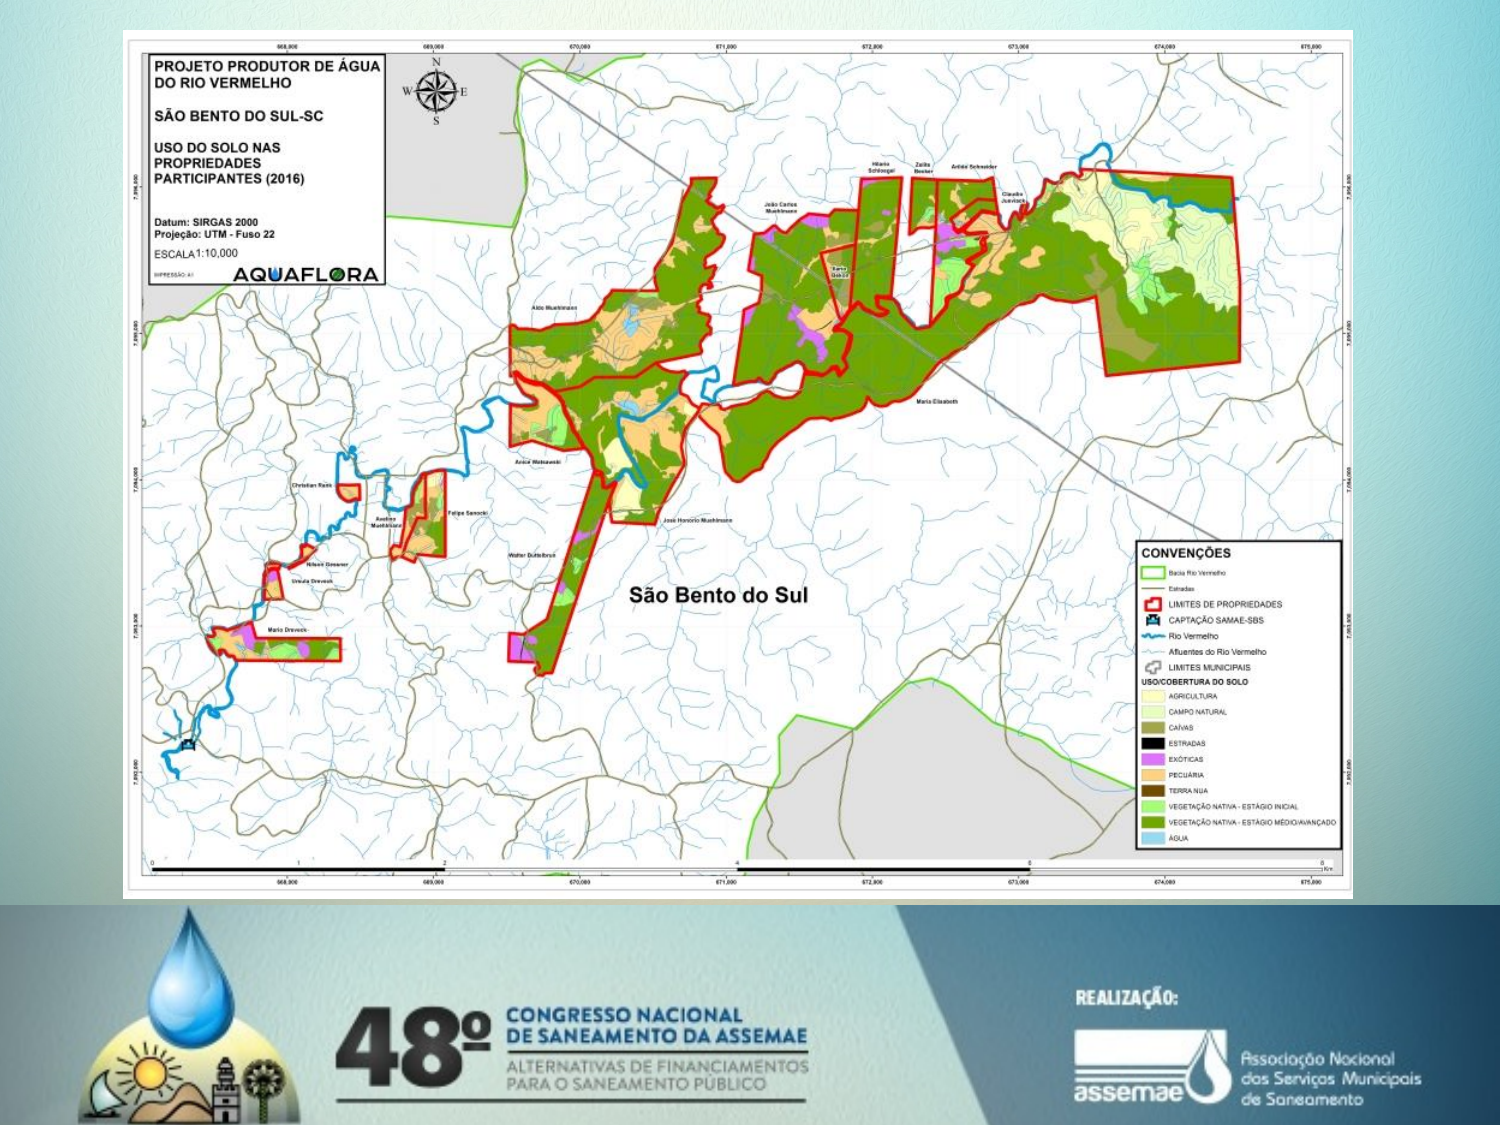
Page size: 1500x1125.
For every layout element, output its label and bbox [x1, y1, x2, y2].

list [123, 30, 1353, 899]
picture [0, 0, 1500, 1125]
